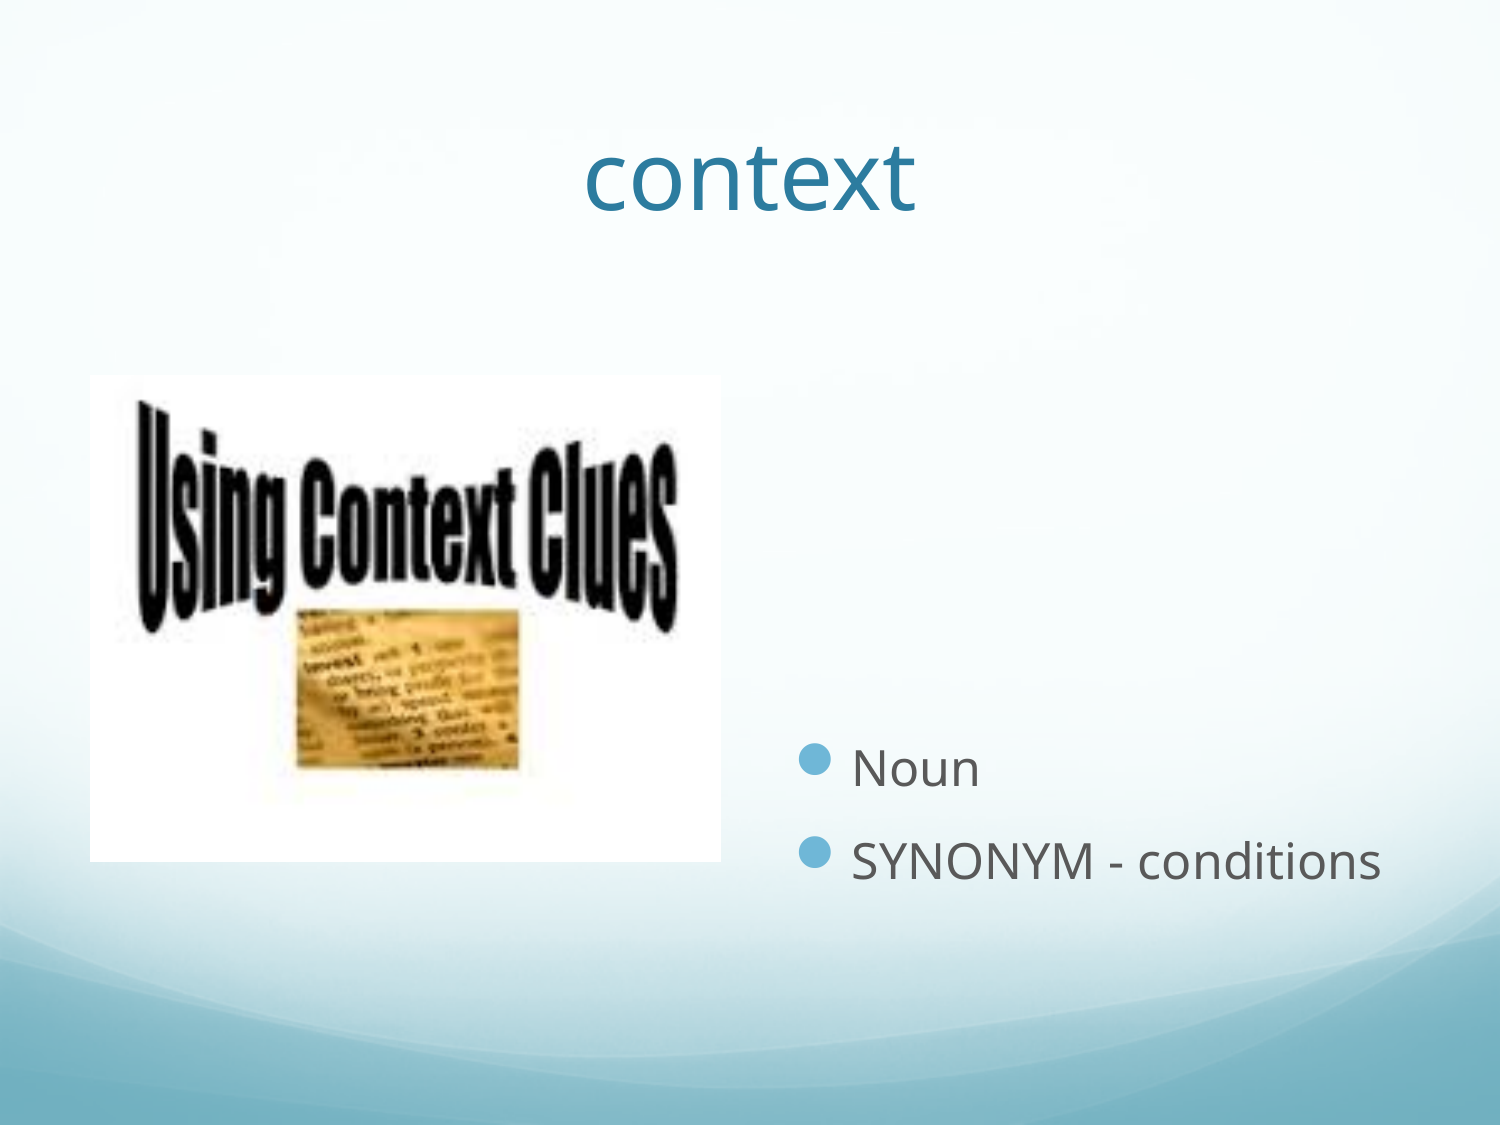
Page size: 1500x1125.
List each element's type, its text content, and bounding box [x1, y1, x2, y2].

title context [90, 17, 1410, 237]
list Noun SYNONYM - conditions [779, 262, 1410, 975]
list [89, 261, 721, 976]
